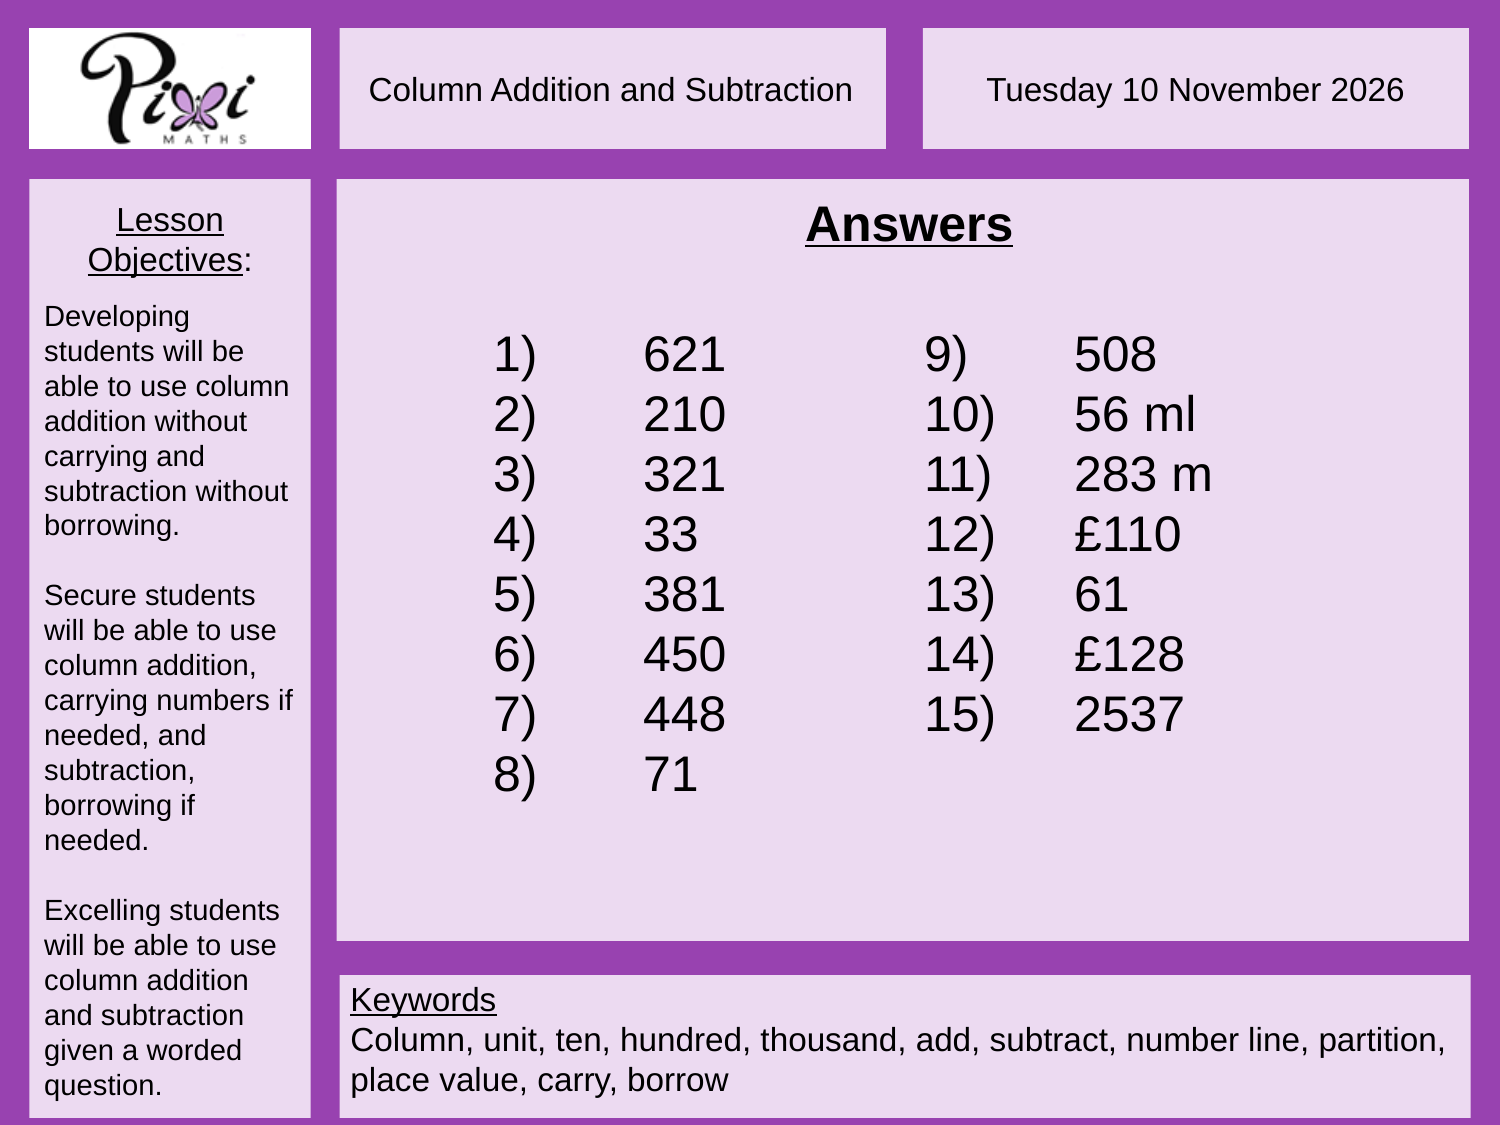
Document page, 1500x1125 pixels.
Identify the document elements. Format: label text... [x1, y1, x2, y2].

text_box 9) 508 10) 56 ml 11) 283 m 12) £110 13) 61 14) £128 15) 2537 [909, 313, 1371, 749]
picture [0, 0, 1500, 1125]
text_box 1) 621 2) 210 3) 321 4) 33 5) 381 6) 450 7) 448 8) 71 [478, 314, 939, 810]
text_box Answers [360, 184, 1459, 260]
